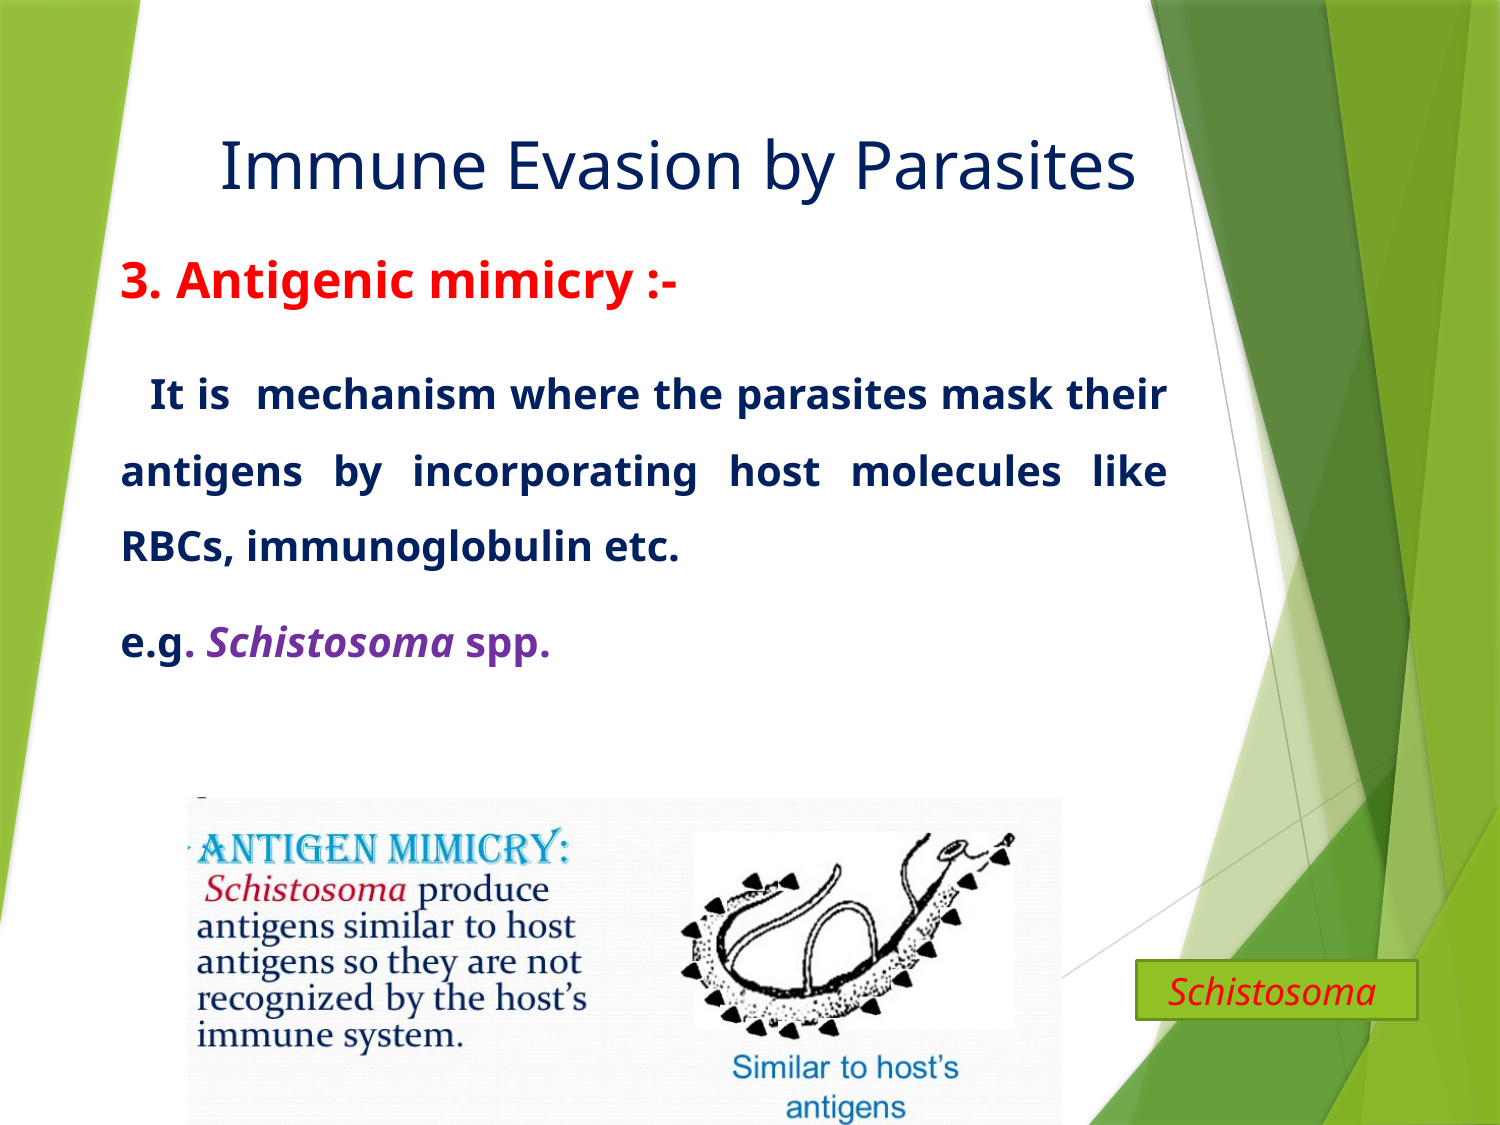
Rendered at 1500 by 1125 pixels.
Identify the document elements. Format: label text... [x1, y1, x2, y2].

picture [186, 796, 1063, 1125]
text_box Schistosoma [1135, 959, 1419, 1021]
title Immune Evasion by Parasites [164, 0, 1196, 211]
subtitle 3. Antigenic mimicry :- It is mechanism where the parasites mask their antigens by incorporating host molecules like RBCs, immunoglobulin etc. e.g. Schistosoma spp. [105, 210, 1184, 1125]
